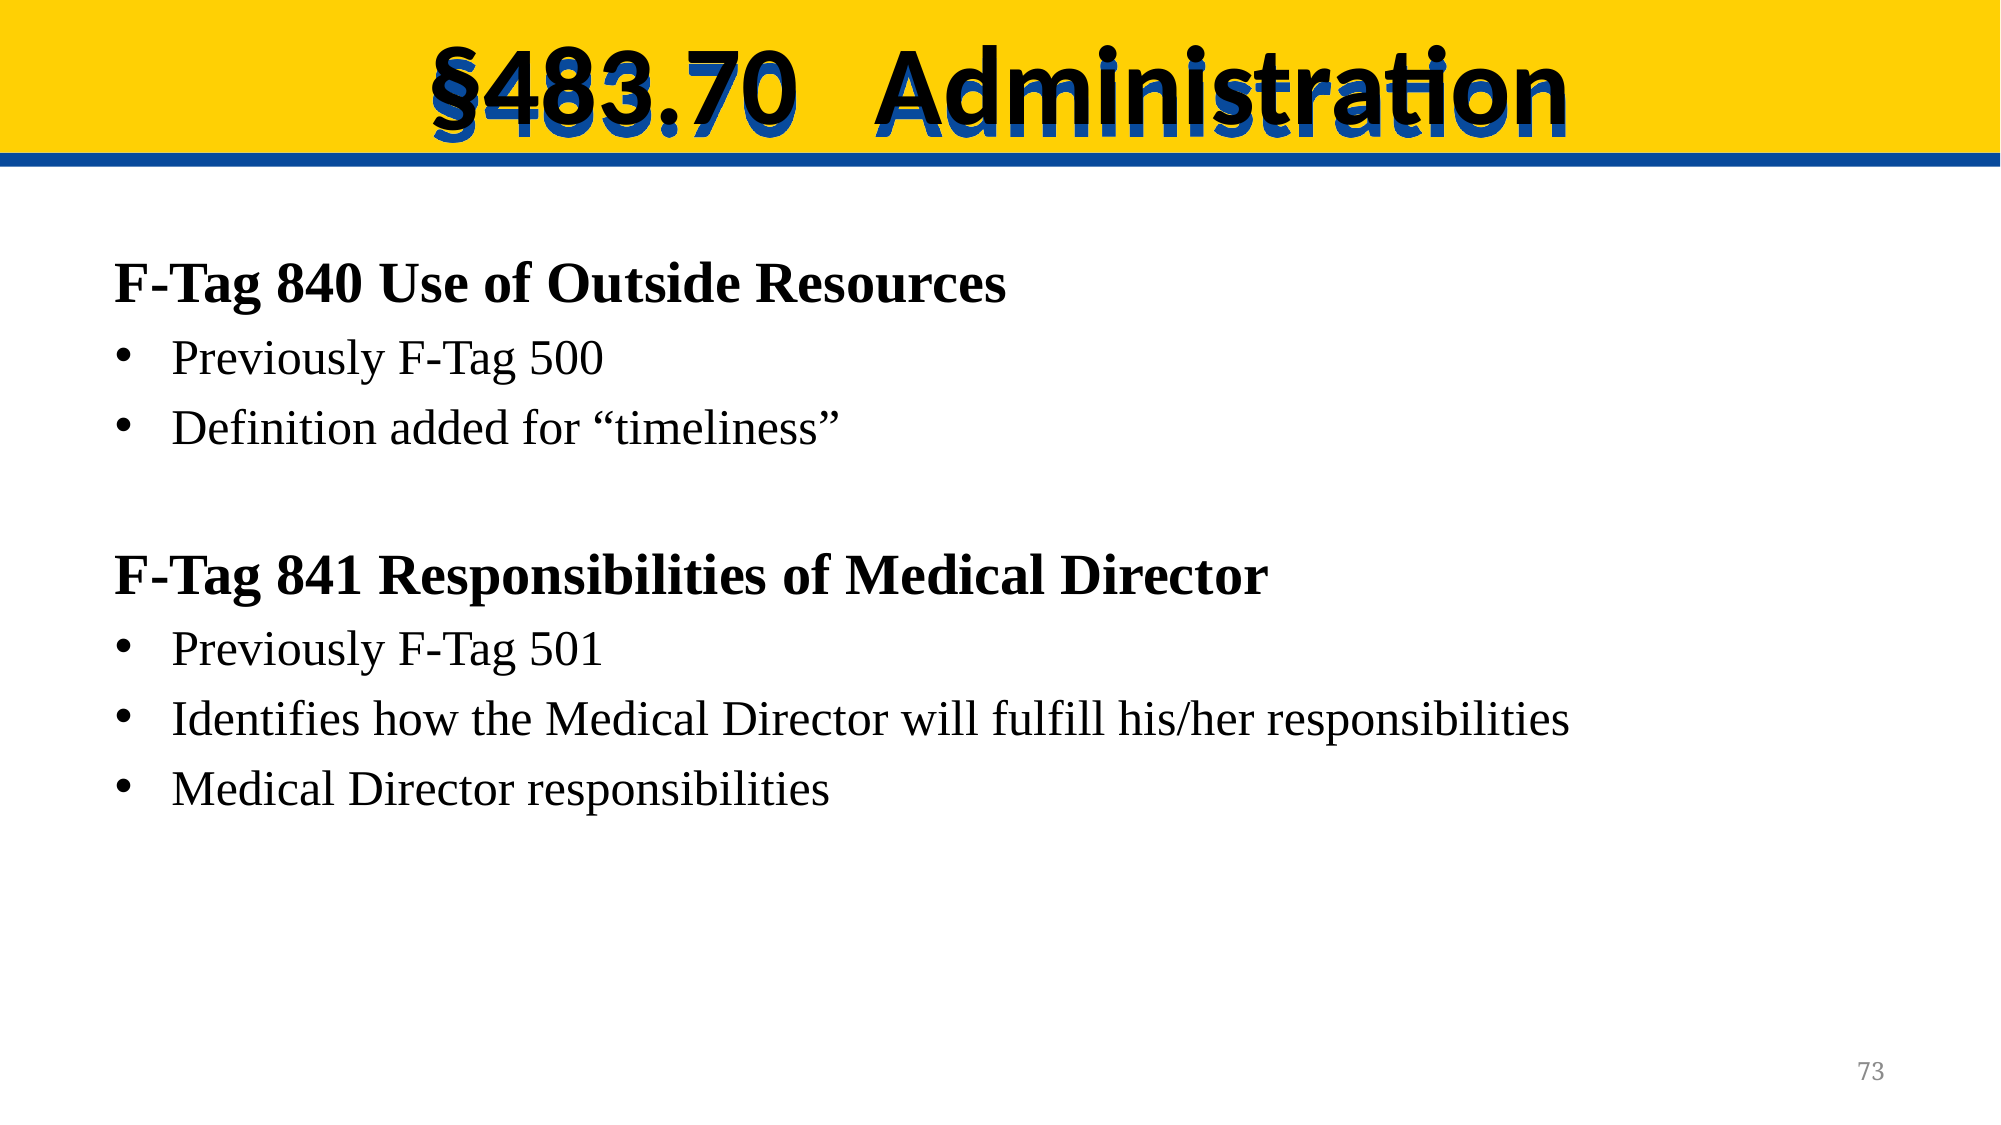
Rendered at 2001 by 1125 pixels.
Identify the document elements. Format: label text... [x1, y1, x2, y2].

slide_number 73 [1433, 1042, 1900, 1103]
title §483.70 Administration [0, 22, 2000, 137]
list F-Tag 840 Use of Outside Resources Previously F-Tag 500 Definition added for “timeliness” F-Tag 841 Responsibilities of Medical Director Previously F-Tag 501 Identifies how the Medical Director will fulfill his/her responsibilities Medical Director responsibilities [99, 236, 1900, 942]
